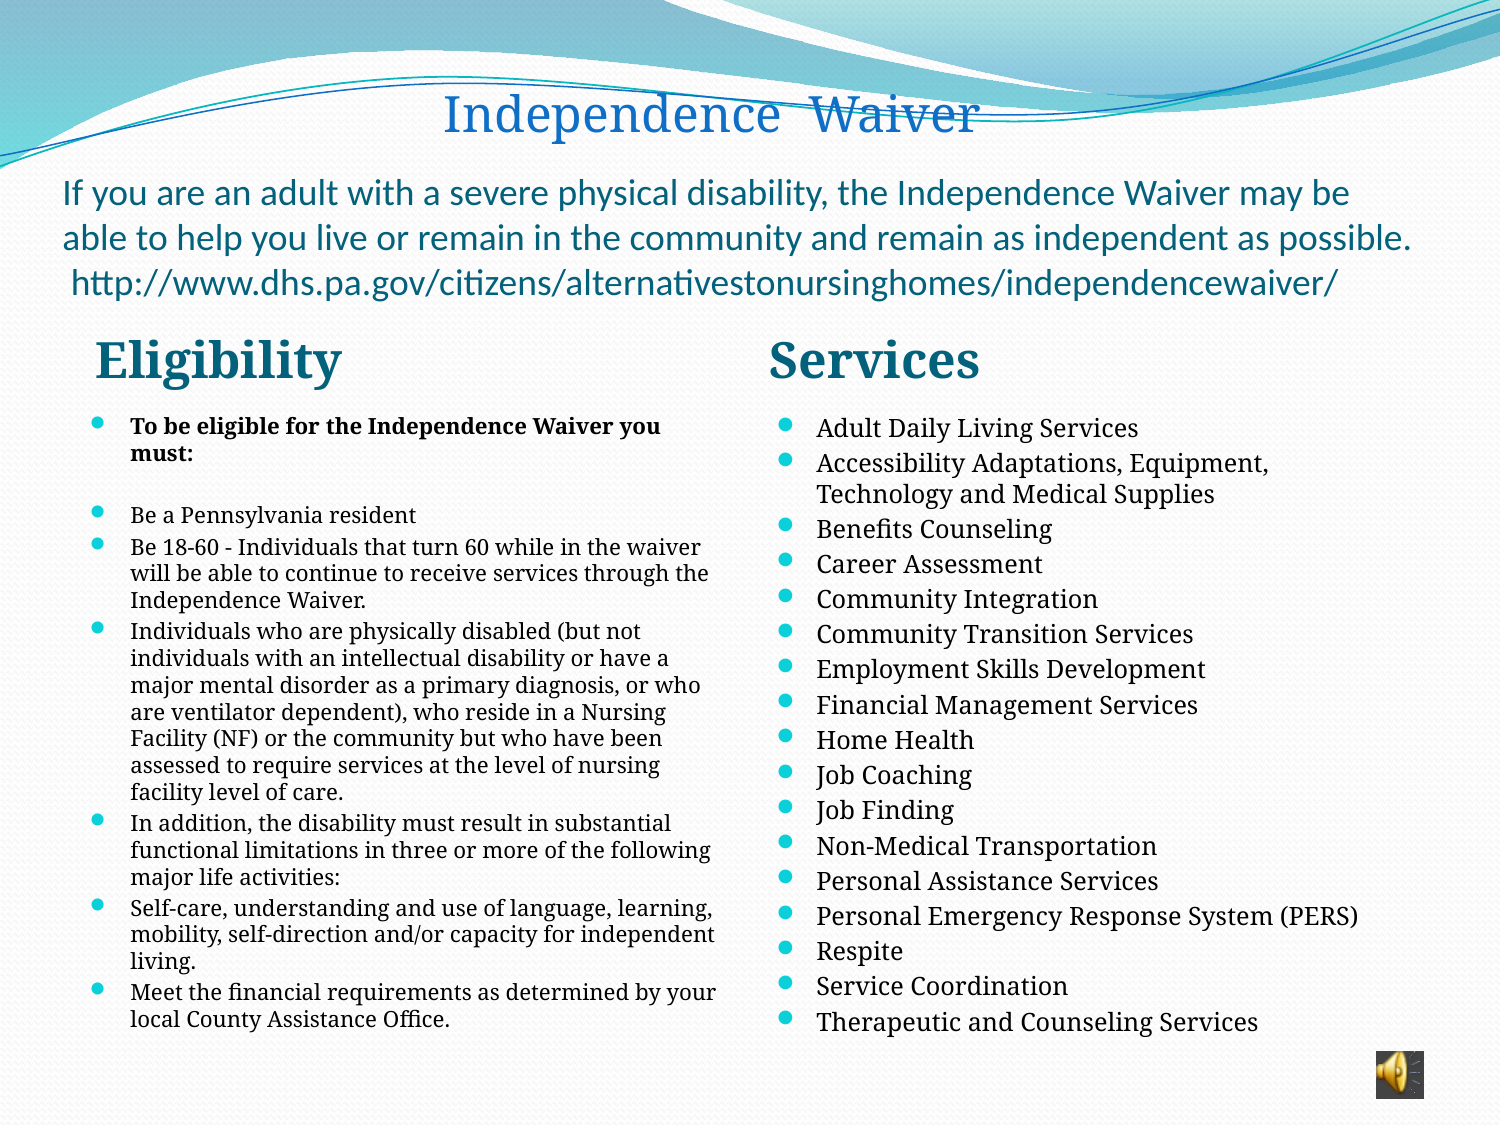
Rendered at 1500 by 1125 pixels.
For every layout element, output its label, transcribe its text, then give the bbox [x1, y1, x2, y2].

list To be eligible for the Independence Waiver you must: Be a Pennsylvania resident Be 18-60 - Individuals that turn 60 while in the waiver will be able to continue to receive services through the Independence Waiver. Individuals who are physically disabled (but not individuals with an intellectual disability or have a major mental disorder as a primary diagnosis, or who are ventilator dependent), who reside in a Nursing Facility (NF) or the community but who have been assessed to require services at the level of nursing facility level of care. In addition, the disability must result in substantial functional limitations in three or more of the following major life activities: Self-care, understanding and use of language, learning, mobility, self-direction and/or capacity for independent living. Meet the financial requirements as determined by your local County Assistance Office. [75, 412, 738, 1044]
list Services [761, 305, 1425, 412]
list Adult Daily Living Services Accessibility Adaptations, Equipment, Technology and Medical Supplies Benefits Counseling Career Assessment Community Integration Community Transition Services Employment Skills Development Financial Management Services Home Health Job Coaching Job Finding Non-Medical Transportation Personal Assistance Services Personal Emergency Response System (PERS) Respite Service Coordination Therapeutic and Counseling Services [761, 412, 1425, 1044]
picture [1374, 1049, 1426, 1101]
list Eligibility [75, 304, 738, 412]
text_box Independence Waiver [74, 74, 1350, 150]
title If you are an adult with a severe physical disability, the Independence Waiver may be able to help you live or remain in the community and remain as independent as possible. http://www.dhs.pa.gov/citizens/alternativestonursinghomes/independencewaiver/ [62, 149, 1425, 303]
